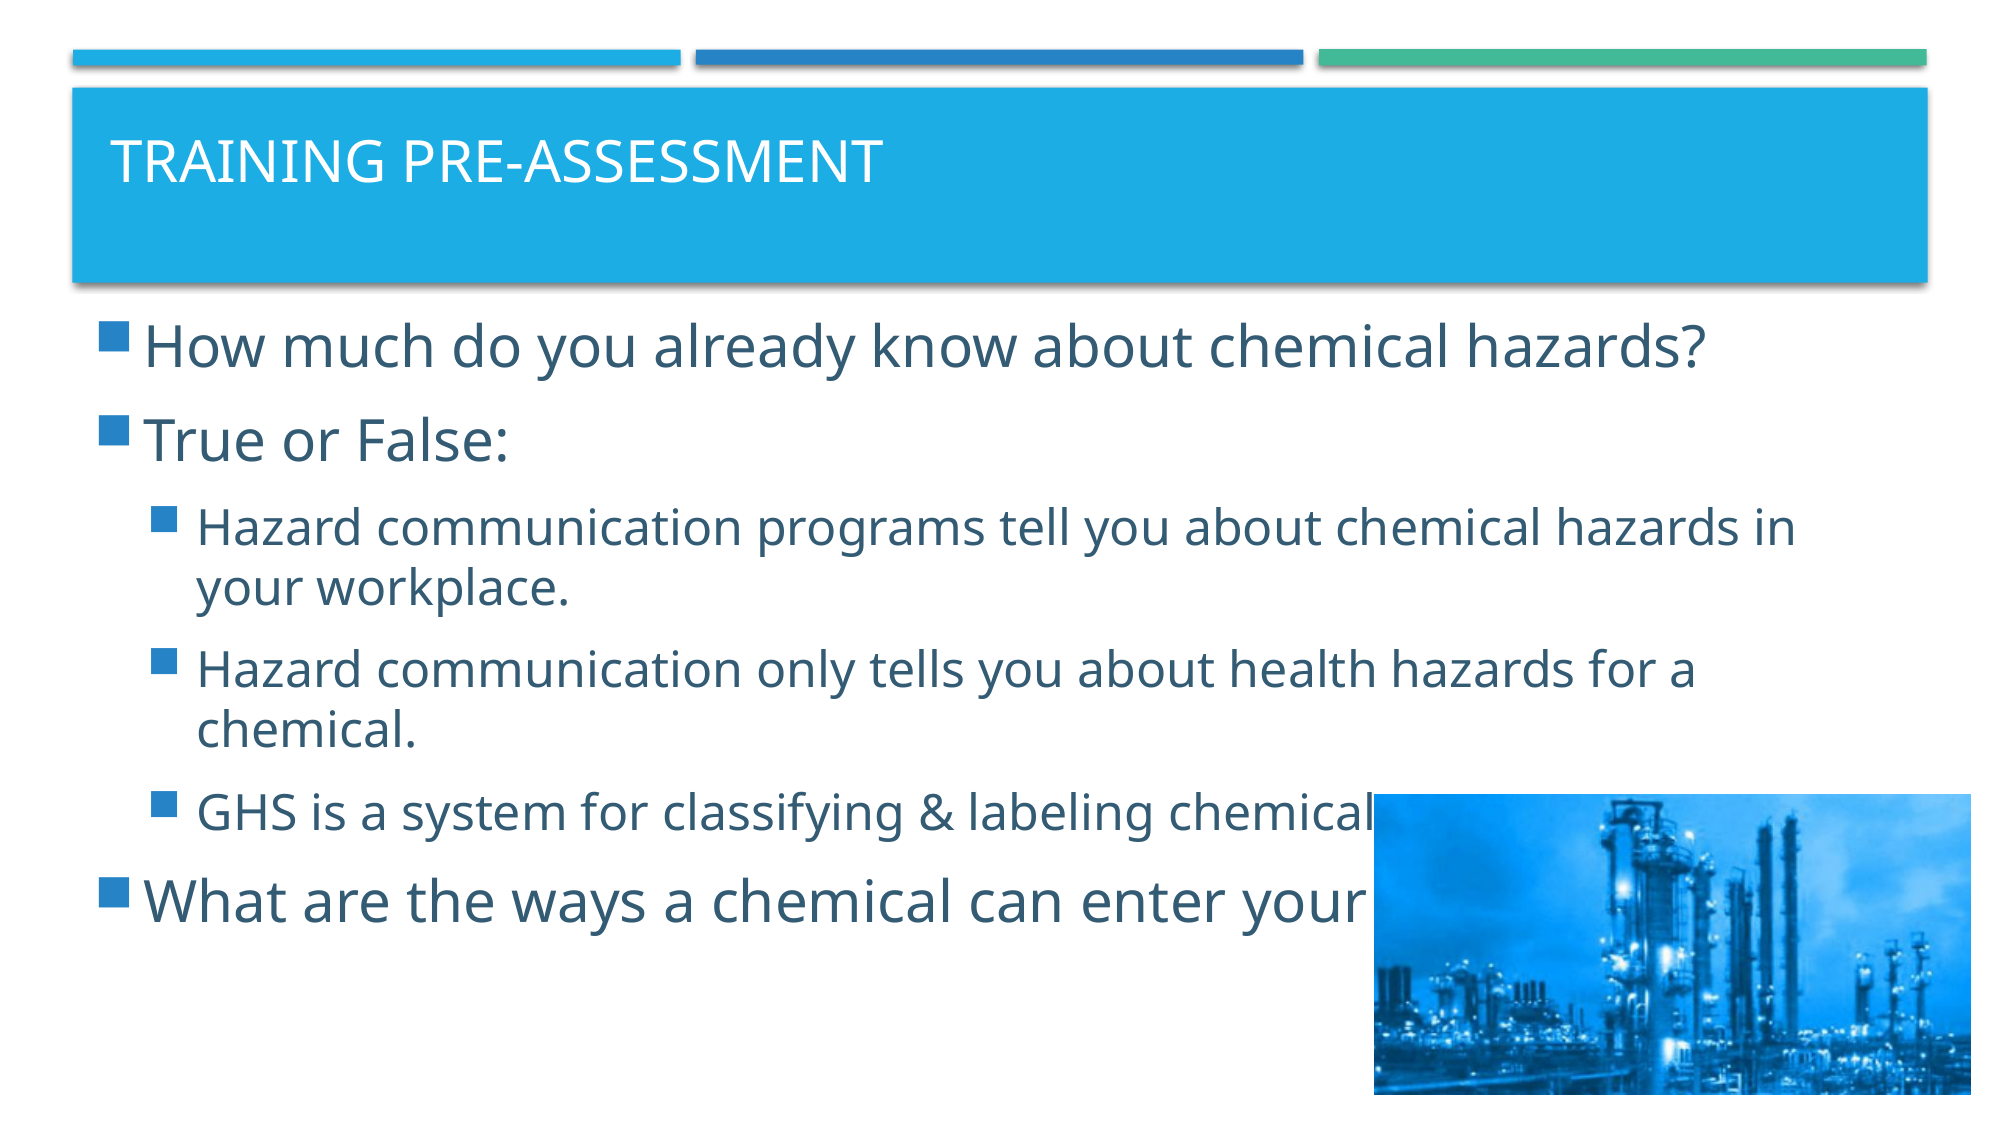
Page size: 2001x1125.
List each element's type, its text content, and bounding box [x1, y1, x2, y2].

title Training pre-assessment [95, 116, 1905, 283]
list How much do you already know about chemical hazards? True or False: Hazard communication programs tell you about chemical hazards in your workplace. Hazard communication only tells you about health hazards for a chemical. GHS is a system for classifying & labeling chemicals. What are the ways a chemical can enter your body? [78, 301, 1905, 962]
picture [1373, 793, 1972, 1096]
